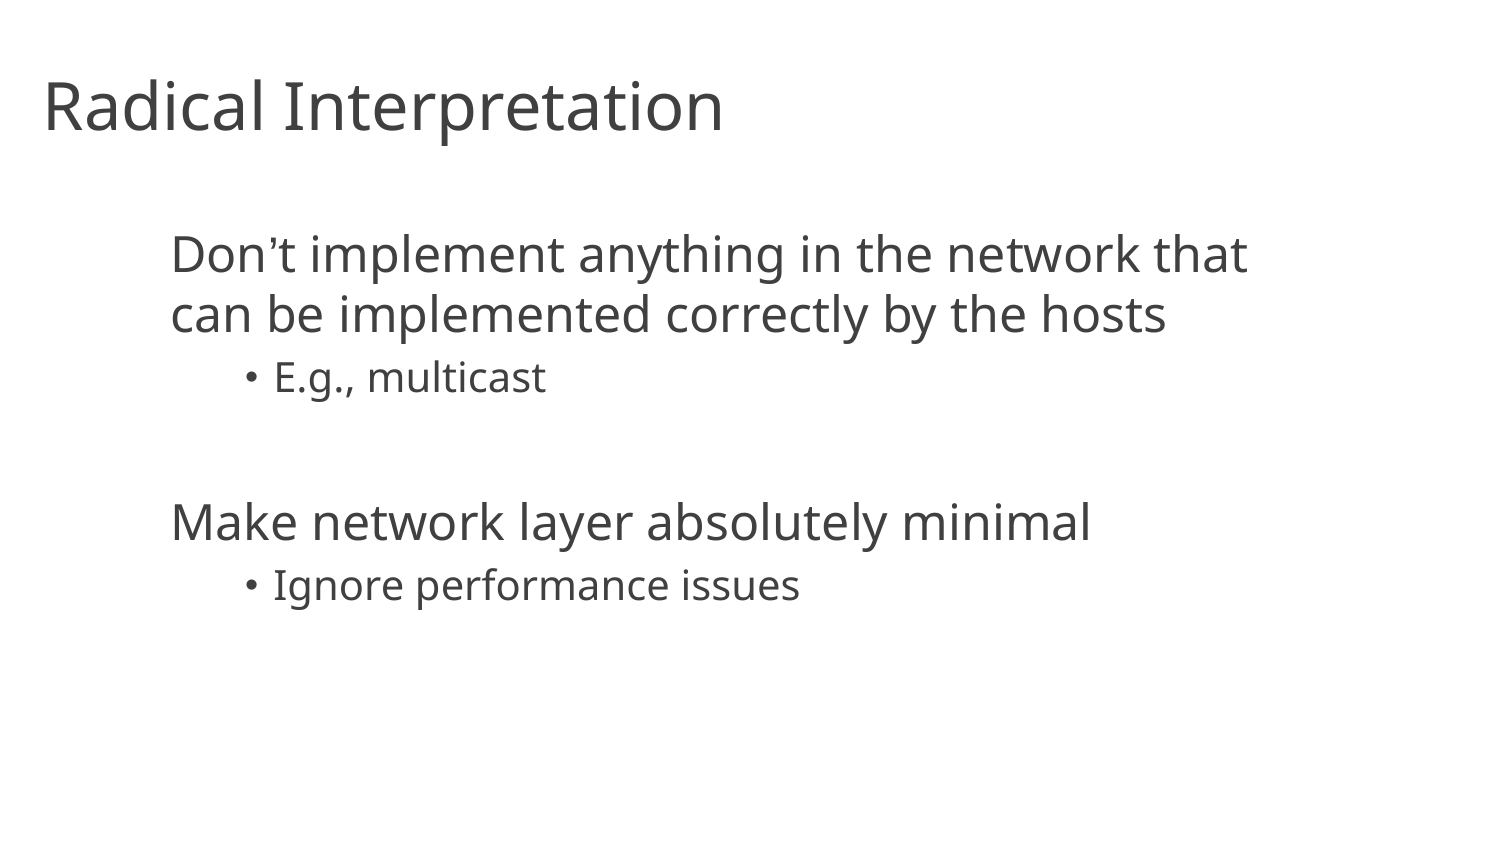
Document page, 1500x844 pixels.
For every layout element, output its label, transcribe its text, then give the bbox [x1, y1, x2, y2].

title Radical Interpretation [27, 33, 1480, 175]
list Don’t implement anything in the network that can be implemented correctly by the hosts E.g., multicast Make network layer absolutely minimal Ignore performance issues [155, 215, 1332, 773]
